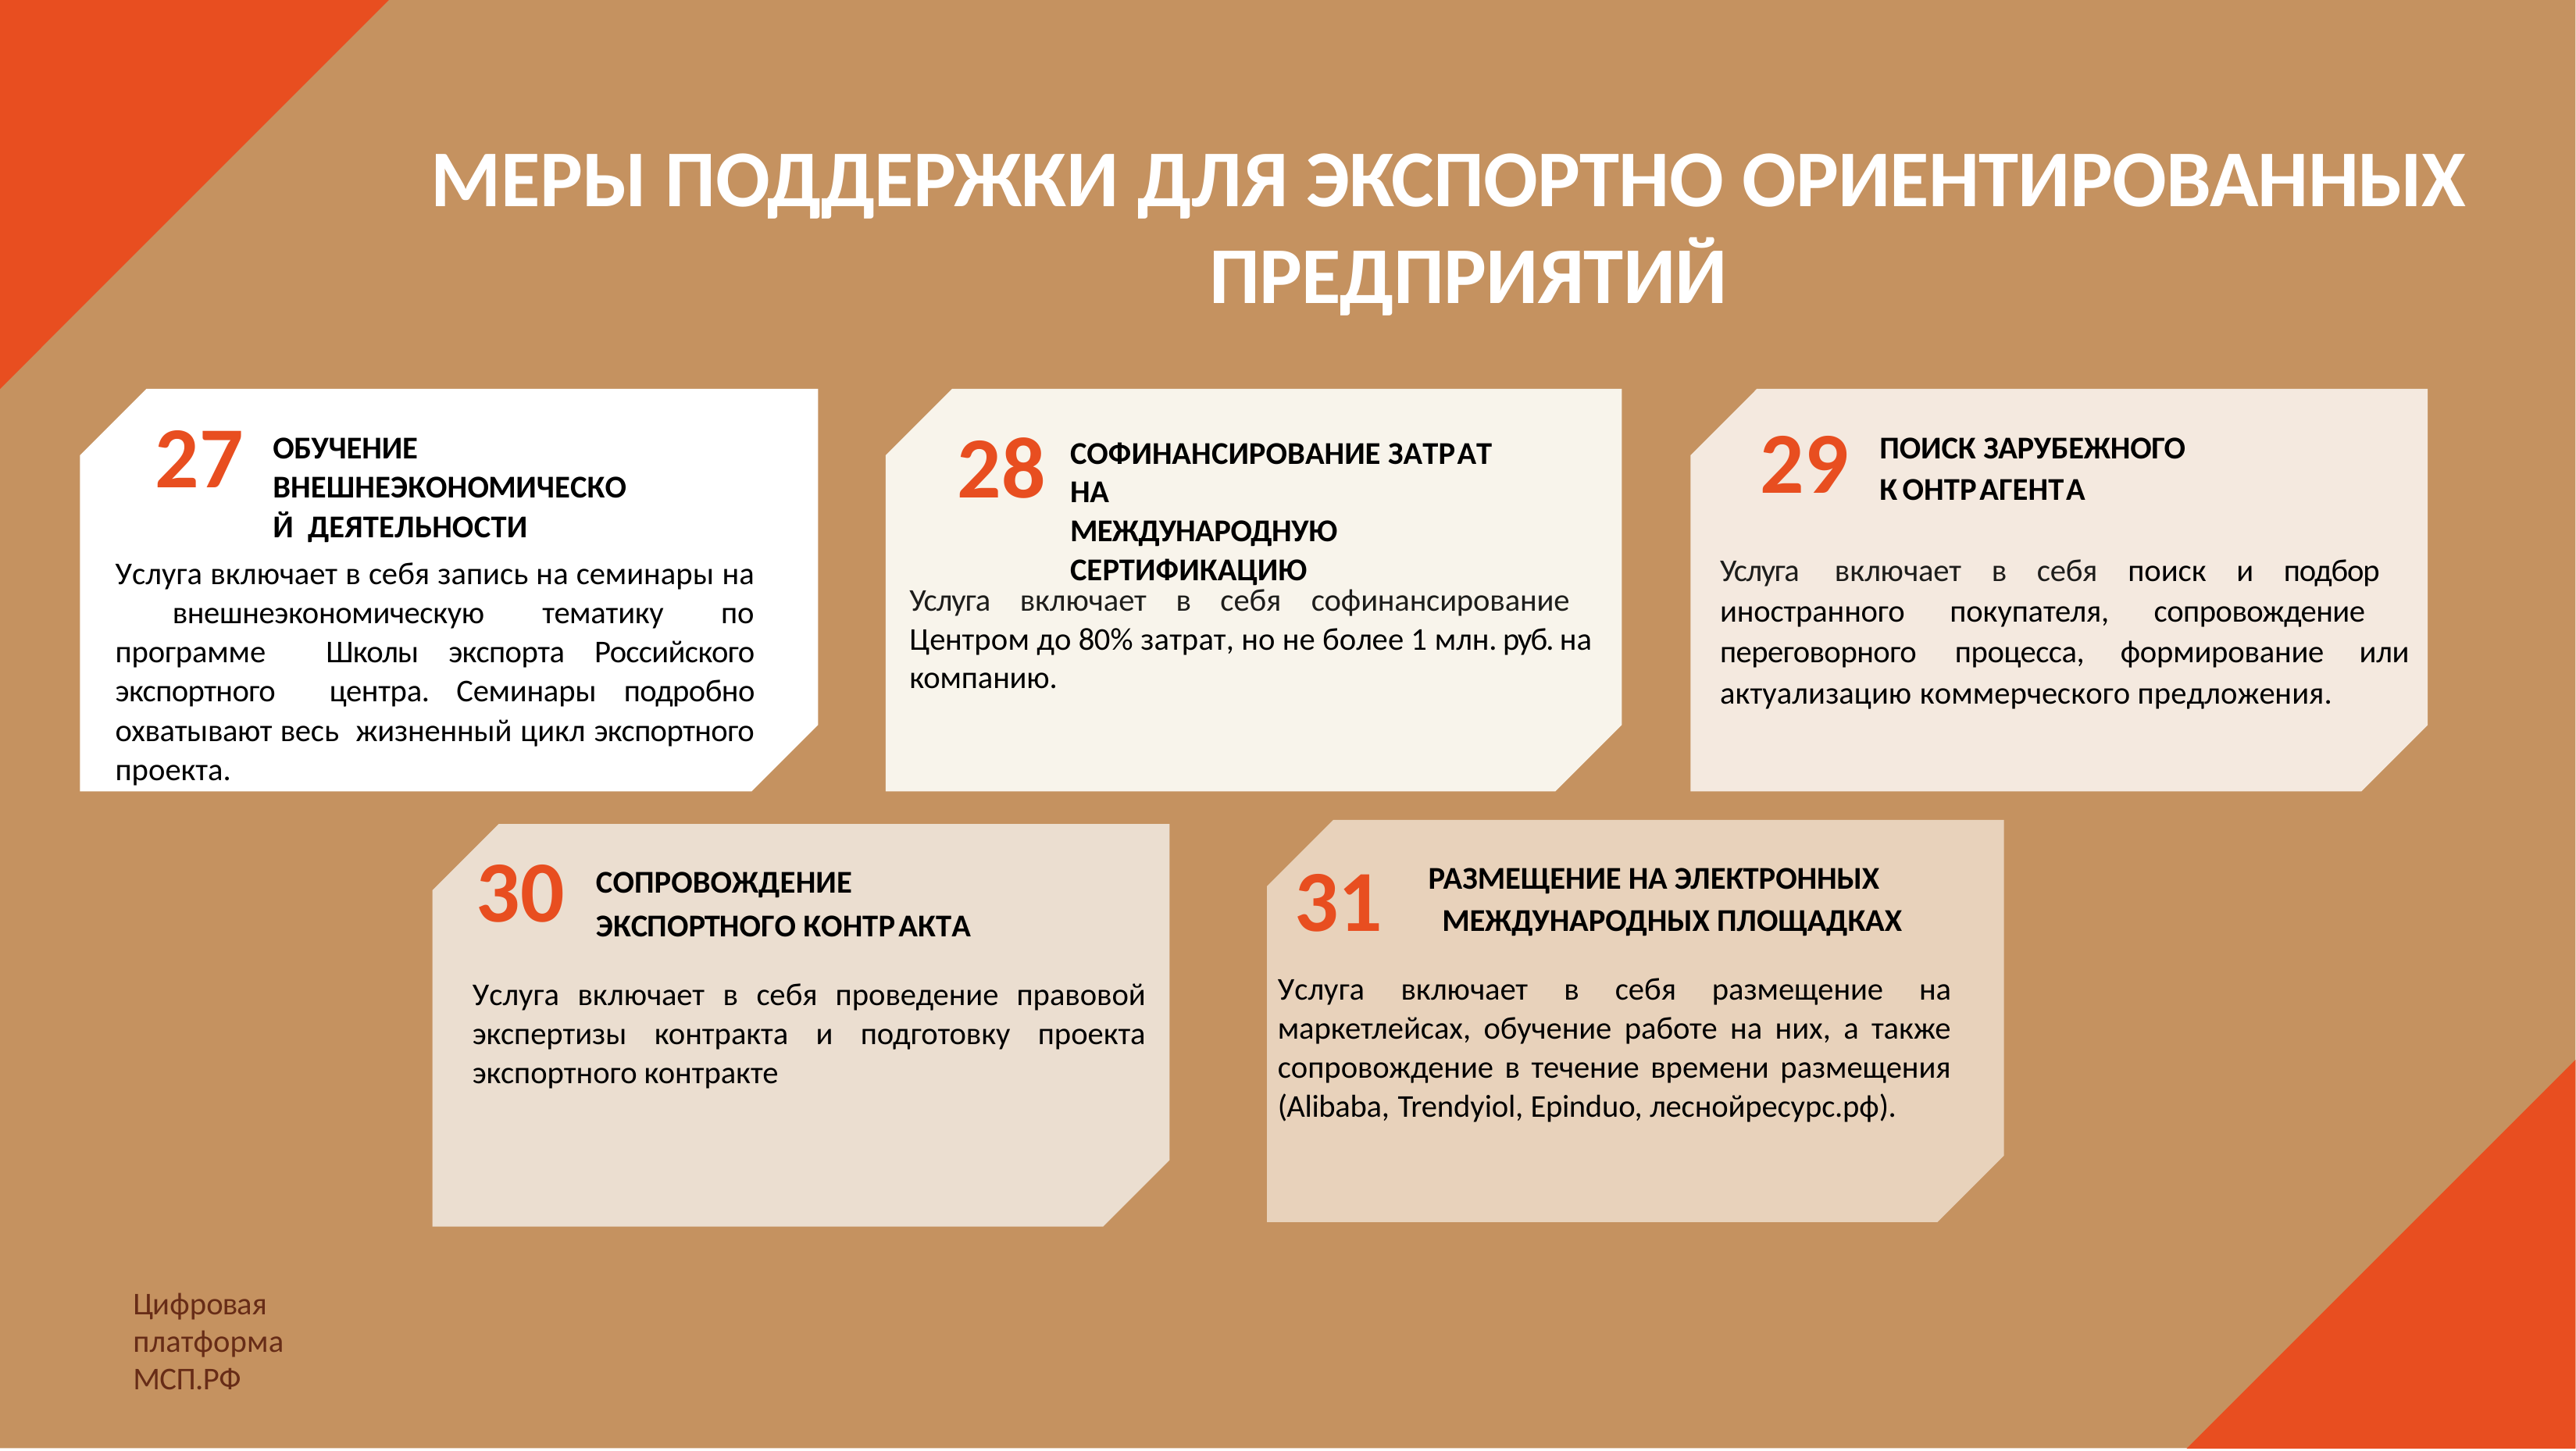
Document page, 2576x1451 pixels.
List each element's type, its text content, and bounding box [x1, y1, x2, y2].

text_box РАЗМЕЩЕНИЕ НА ЭЛЕКТРОННЫХ МЕЖДУНАРОДНЫХ ПЛОЩАДКАХ [1426, 851, 2032, 938]
text_box [432, 824, 1170, 1227]
text_box 29 [1758, 404, 1851, 511]
text_box 30 [474, 832, 567, 939]
text_box Услуга включает в себя поиск и подбор иностранного покупателя, сопровождение переговорного процесса, формирование или актуализацию коммерческого предложения. [1718, 546, 2410, 752]
text_box СОПРОВОЖДЕНИЕ ЭКСПОРТНОГО КОНТР АКТА [594, 855, 1147, 943]
text_box [2186, 1059, 2576, 1449]
text_box [885, 388, 1622, 792]
text_box 31 [1267, 842, 1444, 949]
text_box ОБУЧЕНИЕ ВНЕШНЕЭКОНОМИЧЕСКОЙ ДЕЯТЕЛЬНОСТИ [271, 426, 640, 544]
text_box [80, 388, 819, 792]
text_box Цифровая платформа МСП.РФ [131, 1282, 414, 1396]
text_box [0, 0, 389, 390]
text_box [1267, 938, 2004, 1222]
text_box Услуга включает в себя запись на семинары на внешнеэкономическую тематику по программе Школы экспорта Российского экспортного центра. Семинары подробно охватывают весь жизненный цикл экспортного проекта. [113, 551, 755, 787]
text_box ПОИСК ЗАРУБЕЖНОГО К ОНТР АГЕНТ А [1878, 422, 2198, 507]
text_box МЕРЫ ПОДДЕРЖКИ ДЛЯ ЭКСПОРТНО ОРИЕНТИРОВАННЫХ ПРЕДПРИЯТИЙ [429, 125, 2469, 320]
text_box Услуга включает в себя размещение на маркетлейсах, обучение работе на них, а также сопровождение в течение времени размещения (Alibaba, Trendyiol, Epinduo, леснойресурс.рф). [1276, 966, 1952, 1164]
title 27 [153, 399, 246, 551]
text_box 28 [955, 408, 1048, 515]
text_box [1690, 388, 2428, 792]
text_box [1311, 819, 2004, 851]
text_box СОФИНАНСИРОВАНИЕ ЗАТР АТ НА МЕЖДУНАРОДНУЮ СЕРТИФИКАЦИЮ [1068, 430, 1523, 577]
text_box Услуга включает в себя софинансирование Центром до 80% затрат, но не более 1 млн. руб. на компанию. [908, 577, 1600, 695]
text_box Услуга включает в себя проведение правовой экспертизы контракта и подготовку проекта экспортного контракте [470, 971, 1147, 1090]
